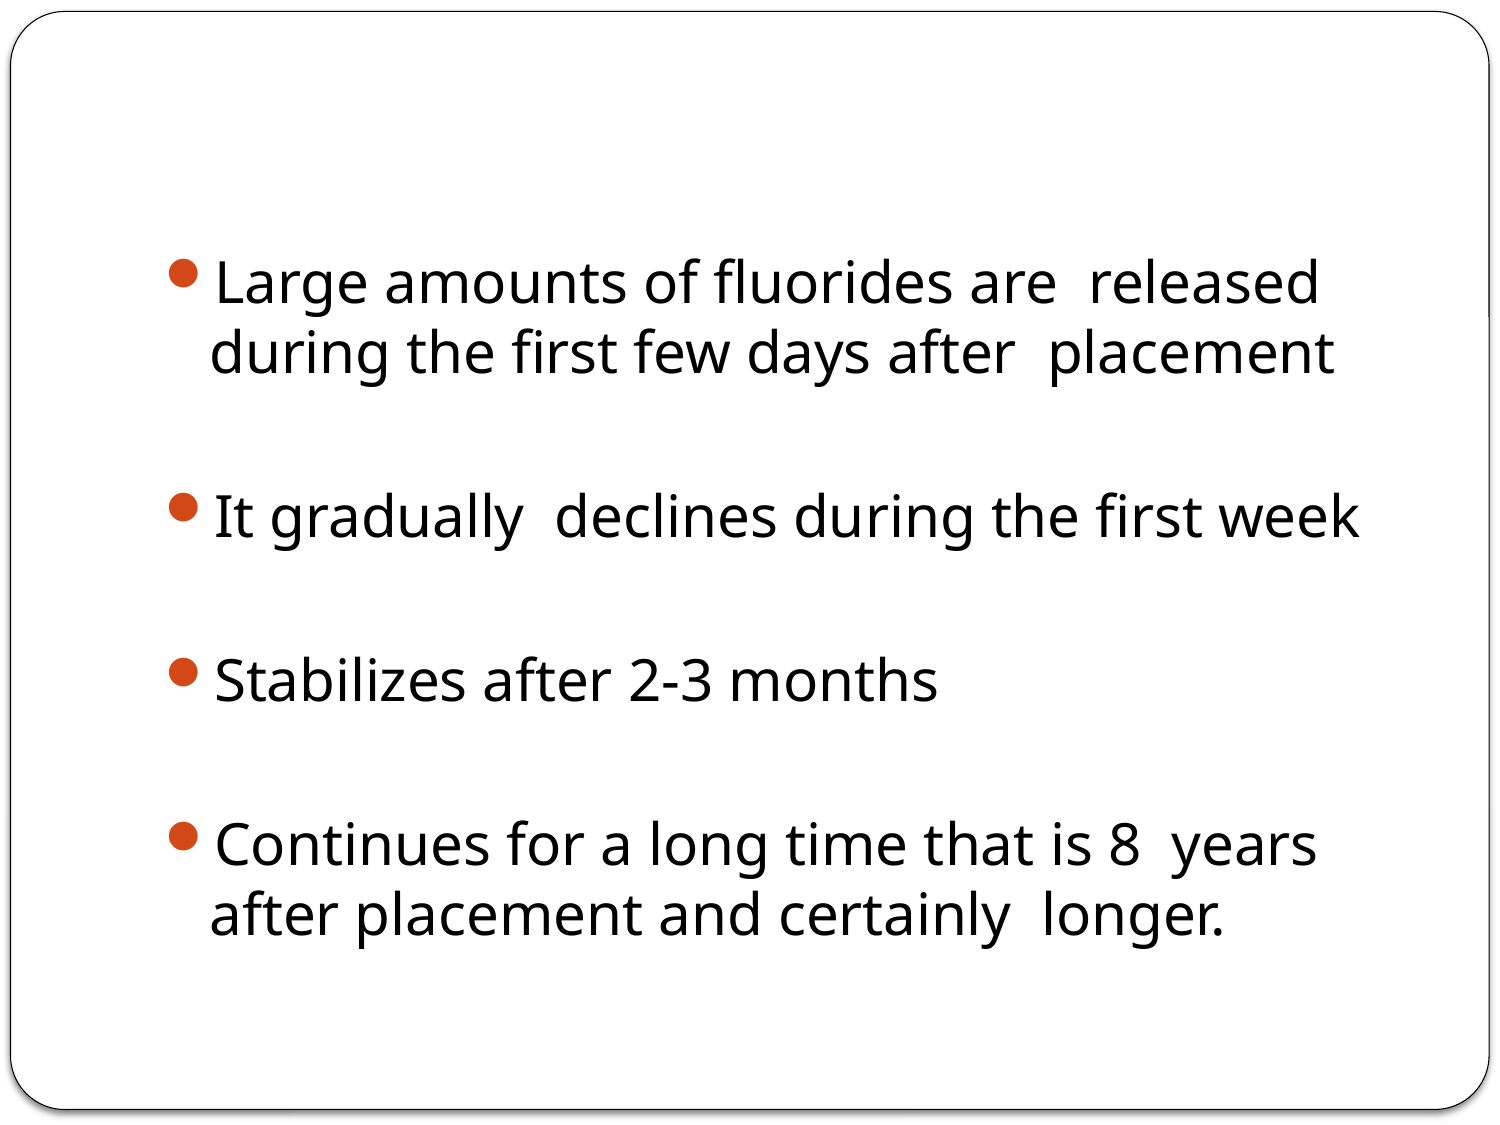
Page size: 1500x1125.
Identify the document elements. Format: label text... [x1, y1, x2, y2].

list Large amounts of fluorides are released during the first few days after placement It gradually declines during the first week Stabilizes after 2-3 months Continues for a long time that is 8 years after placement and certainly longer. [150, 237, 1425, 988]
